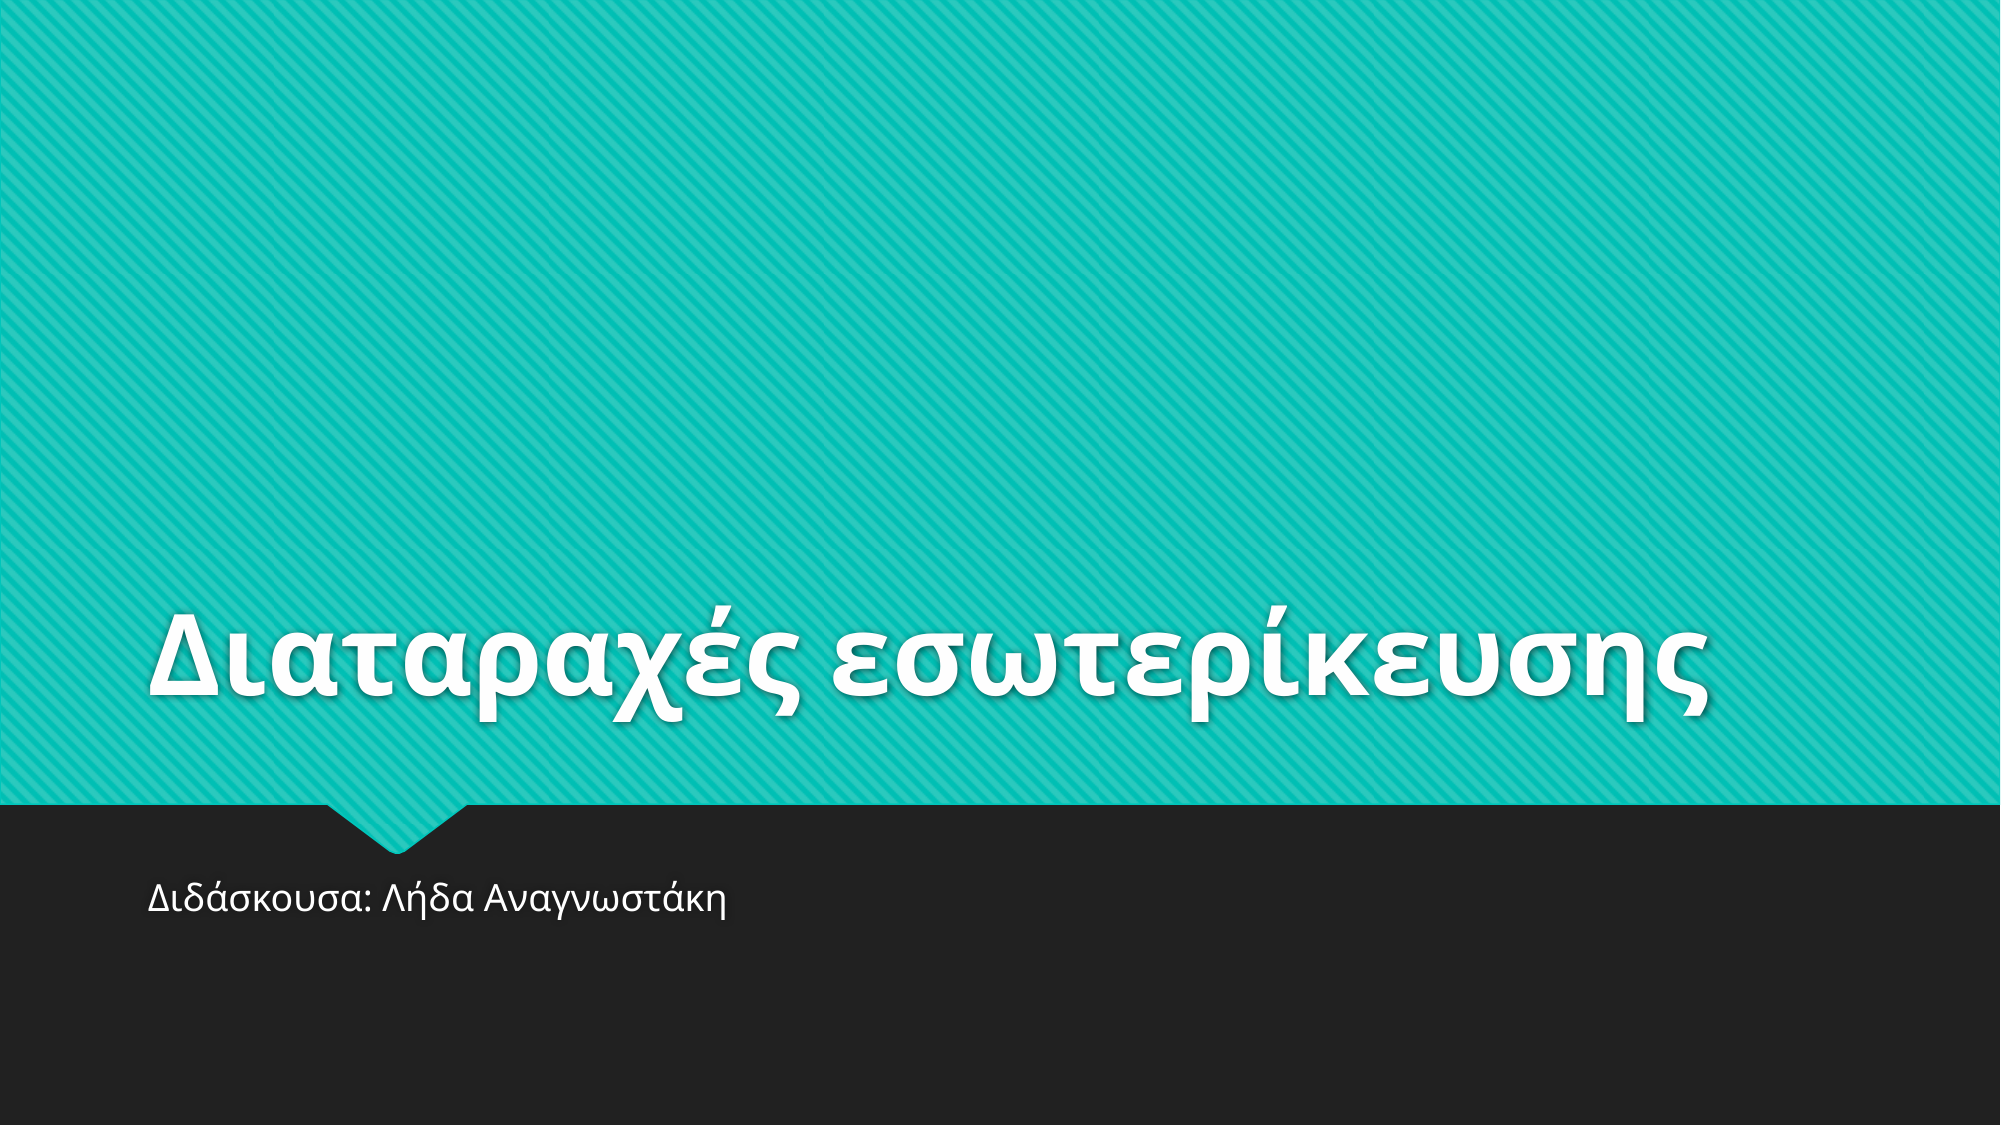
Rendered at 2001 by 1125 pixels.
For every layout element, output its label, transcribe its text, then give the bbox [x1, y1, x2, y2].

title Διαταραχές εσωτερίκευσης [132, 237, 1868, 726]
subtitle Διδάσκουσα: Λήδα Αναγνωστάκη [132, 866, 1868, 938]
